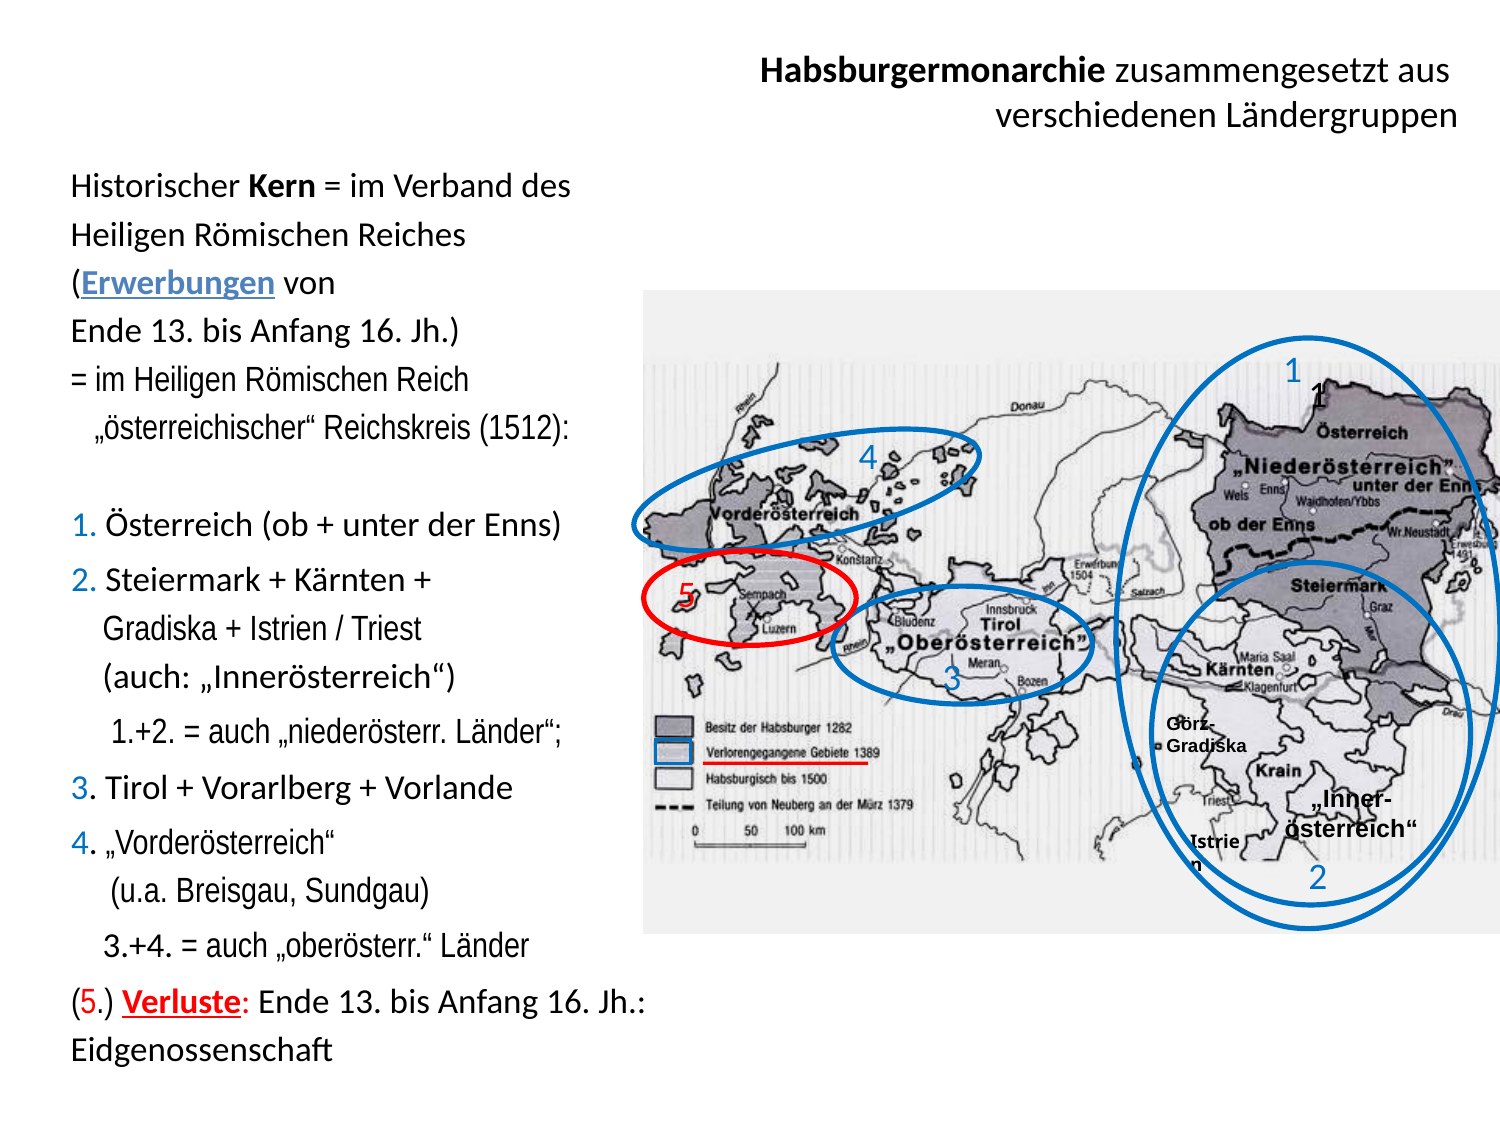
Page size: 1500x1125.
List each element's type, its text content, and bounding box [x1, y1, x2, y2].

list Historischer Kern = im Verband des Heiligen Römischen Reiches (Erwerbungen von Ende 13. bis Anfang 16. Jh.) = im Heiligen Römischen Reich „österreichischer“ Reichskreis (1512): 1. Österreich (ob + unter der Enns) 2. Steiermark + Kärnten + Gradiska + Istrien / Triest (auch: „Innerösterreich“) 1.+2. = auch „niederösterr. Länder“; 3. Tirol + Vorarlberg + Vorlande 4. „Vorderösterreich“ (u.a. Breisgau, Sundgau) 3.+4. = auch „oberösterr.“ Länder (5.) Verluste: Ende 13. bis Anfang 16. Jh.: Eidgenossenschaft [0, 148, 750, 1082]
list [643, 290, 1500, 935]
text_box [633, 512, 638, 535]
title Habsburgermonarchie zusammengesetzt aus verschiedenen Ländergruppen [64, 19, 1474, 207]
